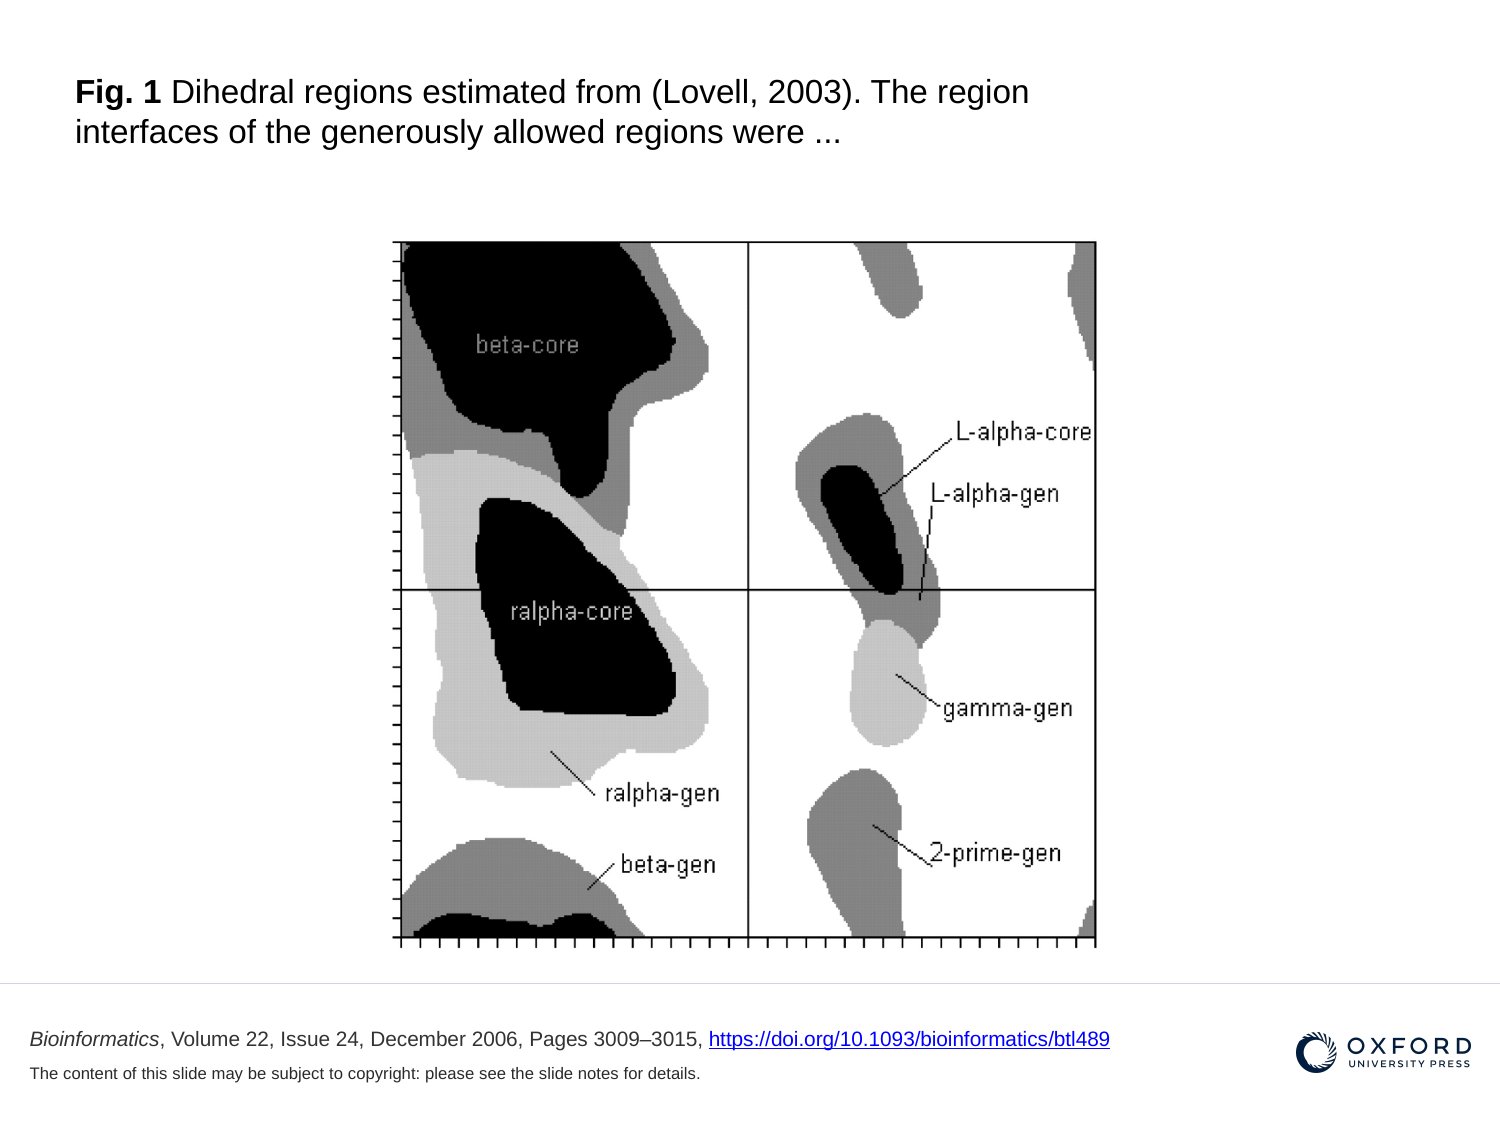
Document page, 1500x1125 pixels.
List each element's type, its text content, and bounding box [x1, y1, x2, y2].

footer Bioinformatics, Volume 22, Issue 24, December 2006, Pages 3009–3015, https://doi.org/10.1093/bioinformatics/btl489 The content of this slide may be subject to copyright: please see the slide notes for details. [0, 983, 1260, 1125]
picture [1296, 1032, 1471, 1073]
title Fig. 1 Dihedral regions estimated from (Lovell, 2003). The region interfaces of the generously allowed regions were ... [75, 69, 1078, 171]
picture [383, 224, 1115, 957]
